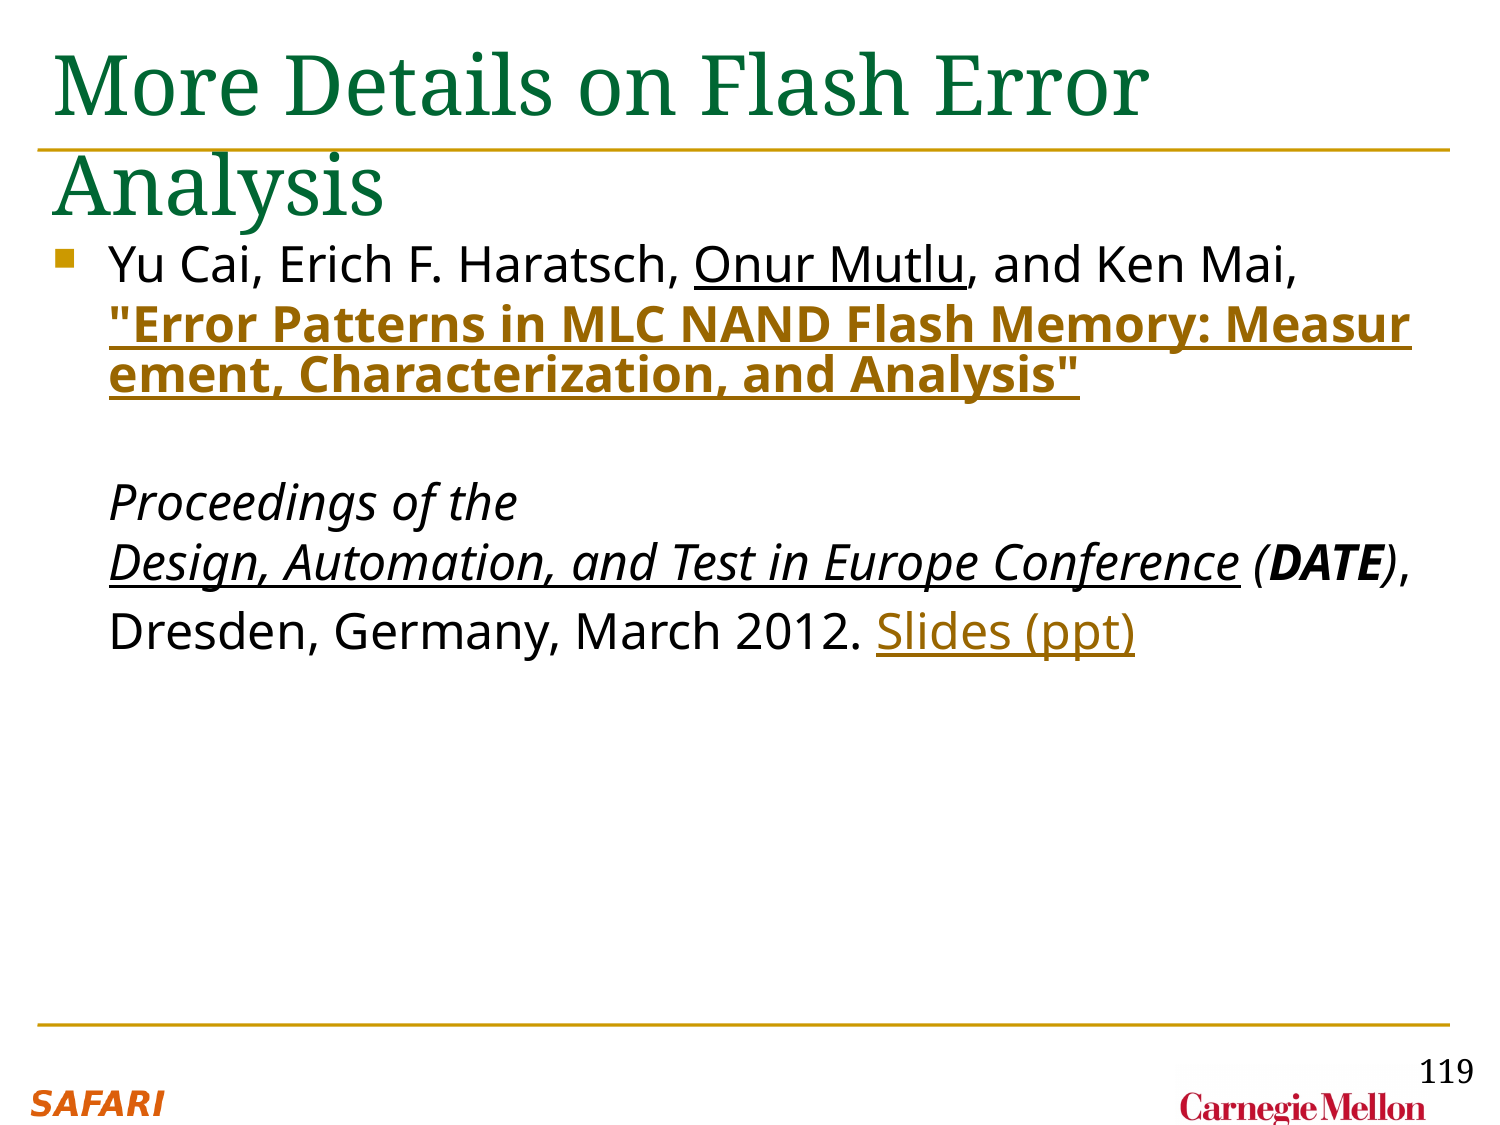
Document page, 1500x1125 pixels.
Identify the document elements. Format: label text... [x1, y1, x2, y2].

slide_number 119 [1139, 1028, 1490, 1104]
picture [29, 1083, 169, 1124]
list Yu Cai, Erich F. Haratsch, Onur Mutlu, and Ken Mai, "Error Patterns in MLC NAND Flash Memory: Measurement, Characterization, and Analysis" Proceedings of the Design, Automation, and Test in Europe Conference (DATE), Dresden, Germany, March 2012. Slides (ppt) [37, 224, 1450, 1025]
title More Details on Flash Error Analysis [37, 24, 1450, 200]
picture [1175, 1104, 1430, 1125]
